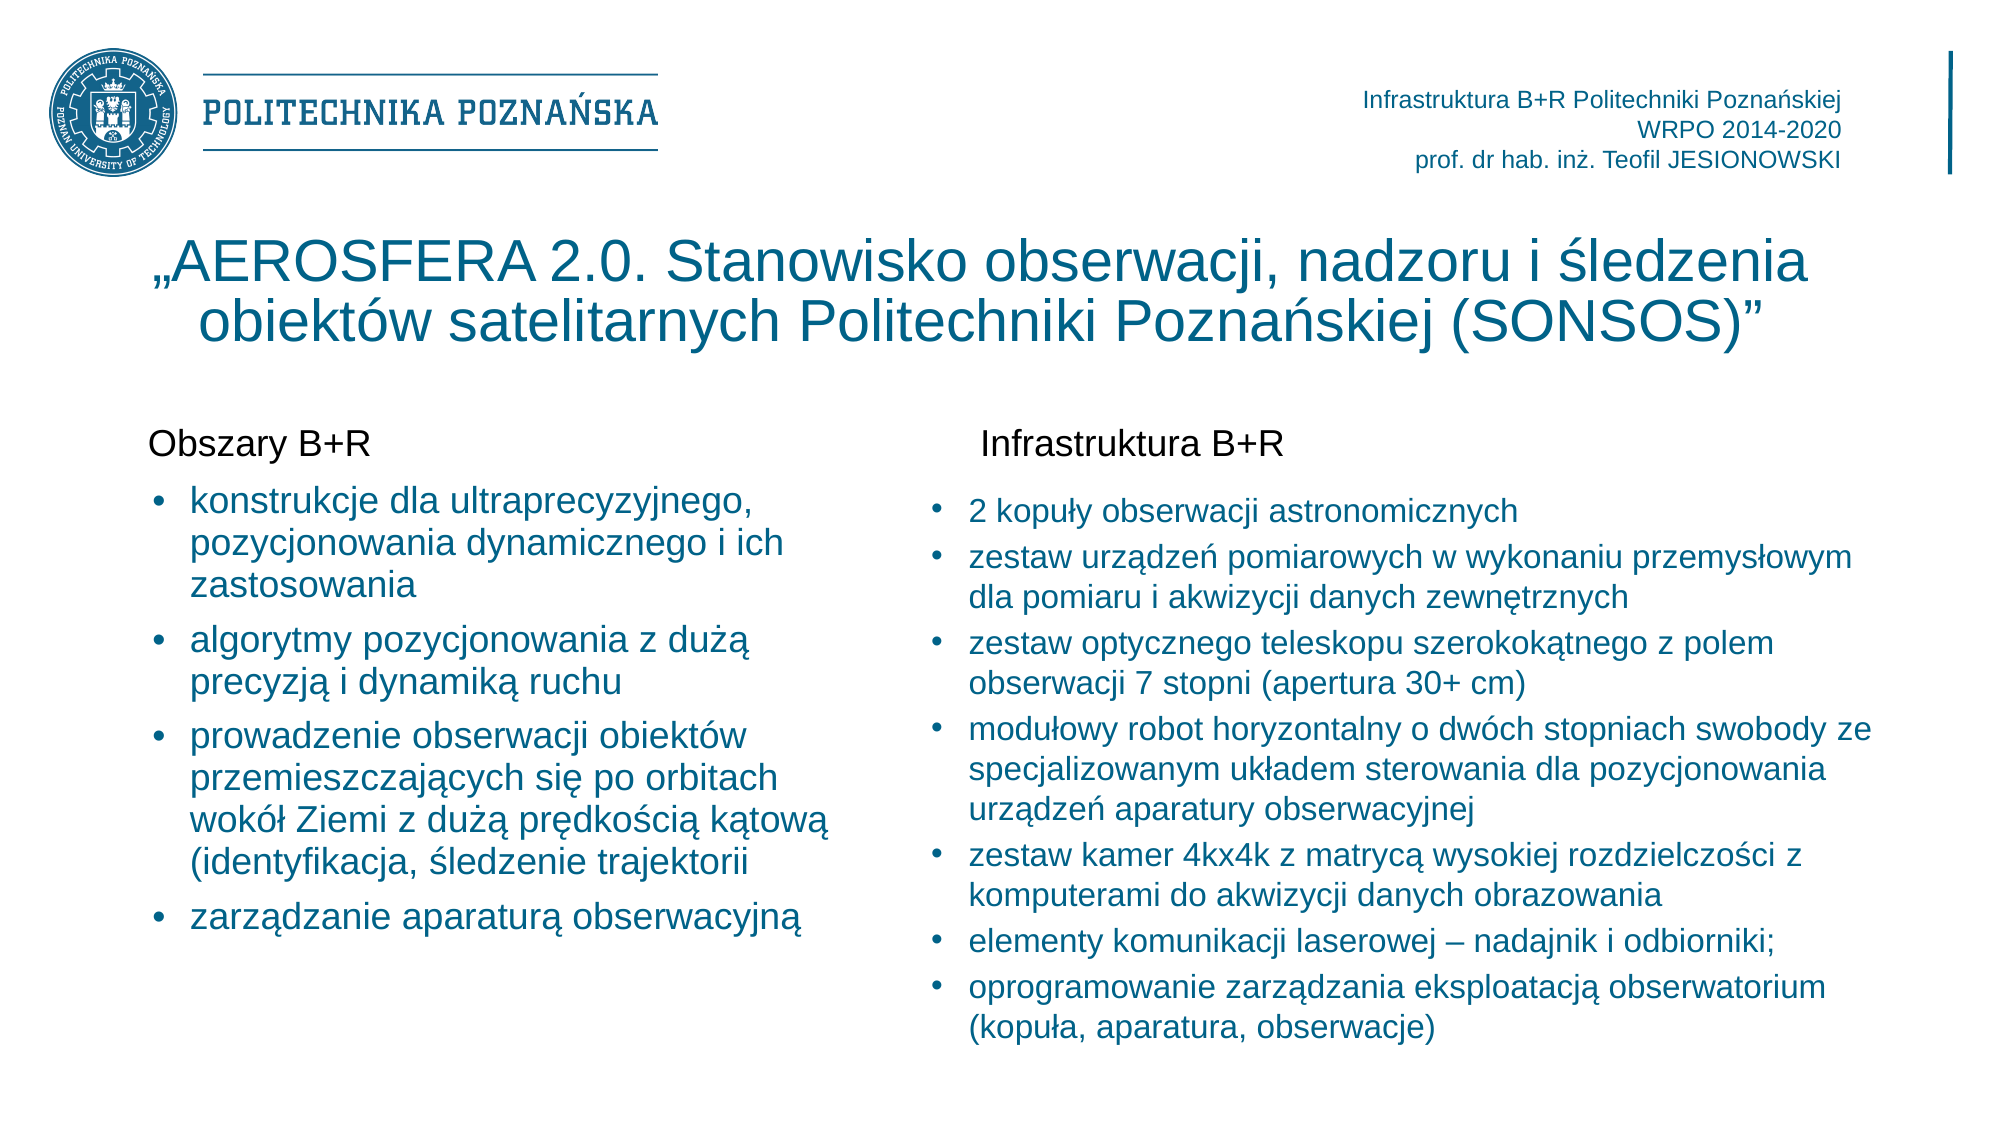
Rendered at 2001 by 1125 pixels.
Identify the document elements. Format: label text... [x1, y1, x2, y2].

text_box Infrastruktura B+R [965, 411, 1736, 472]
title „AEROSFERA 2.0. Stanowisko obserwacji, nadzoru i śledzenia obiektów satelitarnych Politechniki Poznańskiej (SONSOS)” [119, 219, 1845, 368]
text_box Obszary B+R [133, 411, 904, 472]
picture [49, 48, 658, 177]
list konstrukcje dla ultraprecyzyjnego, pozycjonowania dynamicznego i ich zastosowania algorytmy pozycjonowania z dużą precyzją i dynamiką ruchu prowadzenie obserwacji obiektów przemieszczających się po orbitach wokół Ziemi z dużą prędkością kątową (identyfikacja, śledzenie trajektorii zarządzanie aparaturą obserwacyjną [137, 472, 860, 1033]
text_box 2 kopuły obserwacji astronomicznych zestaw urządzeń pomiarowych w wykonaniu przemysłowym dla pomiaru i akwizycji danych zewnętrznych zestaw optycznego teleskopu szerokokątnego z polem obserwacji 7 stopni (apertura 30+ cm) modułowy robot horyzontalny o dwóch stopniach swobody ze specjalizowanym układem sterowania dla pozycjonowania urządzeń aparatury obserwacyjnej zestaw kamer 4kx4k z matrycą wysokiej rozdzielczości z komputerami do akwizycji danych obrazowania elementy komunikacji laserowej – nadajnik i odbiorniki; oprogramowanie zarządzania eksploatacją obserwatorium (kopuła, aparatura, obserwacje) [915, 481, 1904, 1033]
